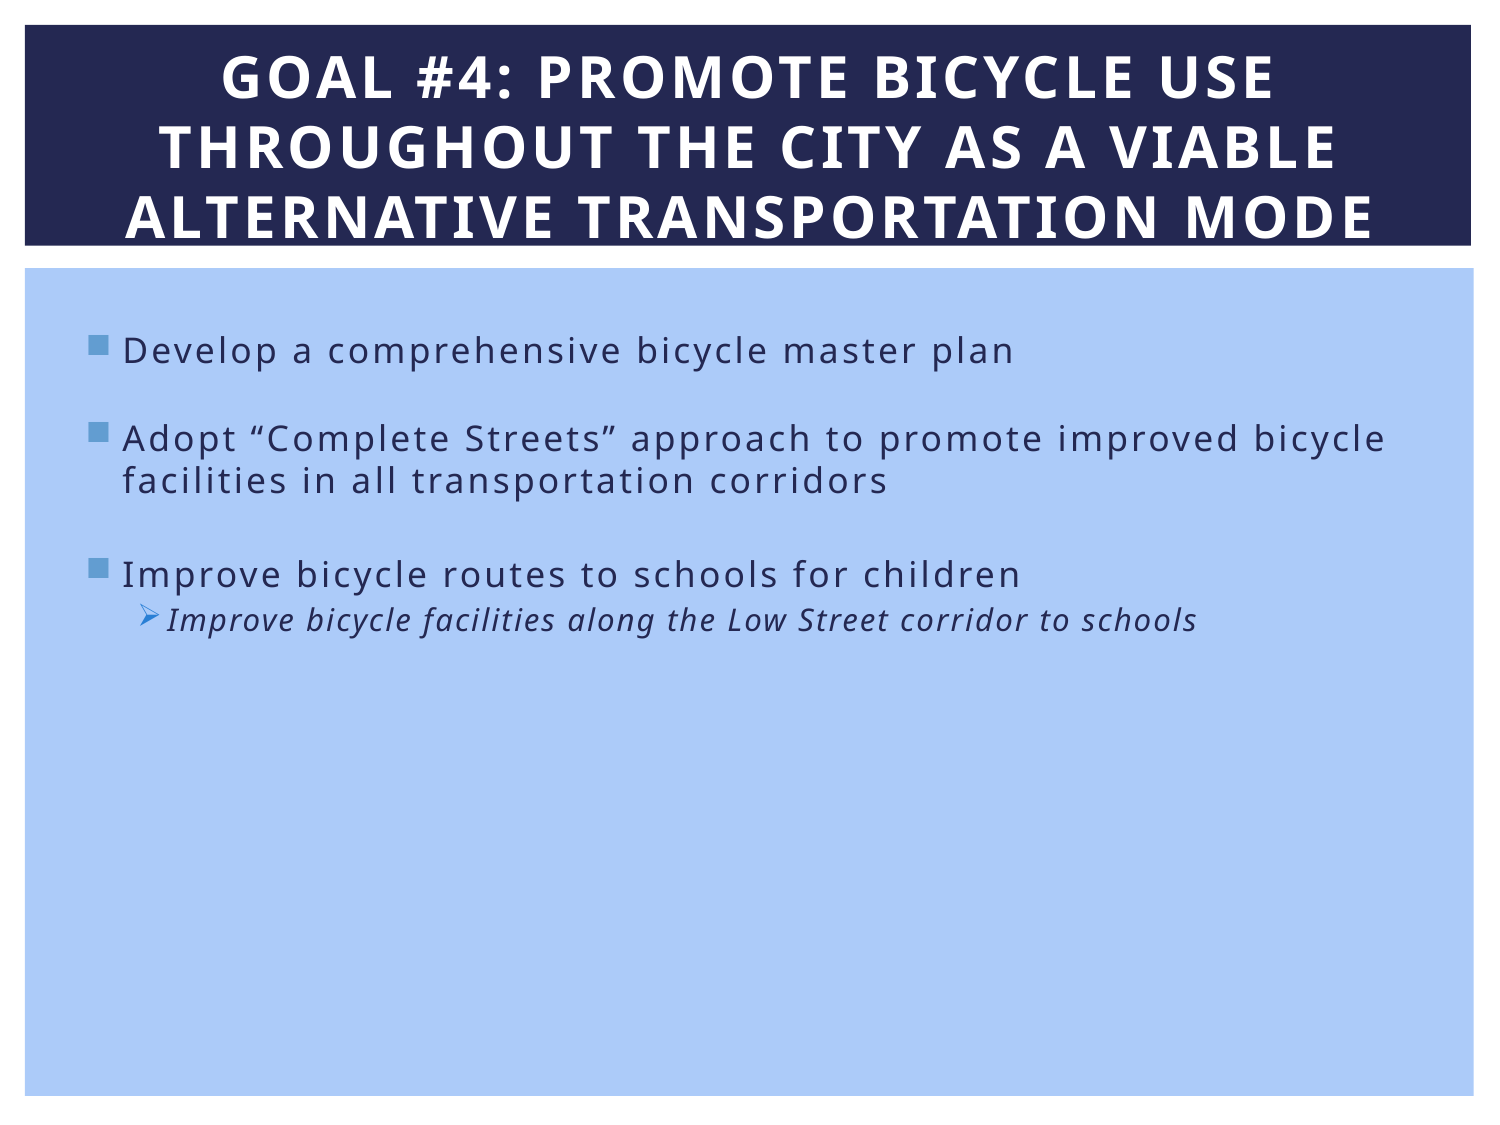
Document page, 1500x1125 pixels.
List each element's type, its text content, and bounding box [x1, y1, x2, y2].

list Develop a comprehensive bicycle master plan Adopt “Complete Streets” approach to promote improved bicycle facilities in all transportation corridors Improve bicycle routes to schools for children Improve bicycle facilities along the Low Street corridor to schools [62, 320, 1442, 1125]
title Goal #4: Promote bicycle use throughout the City as a viable alternative transportation mode [62, 58, 1438, 232]
